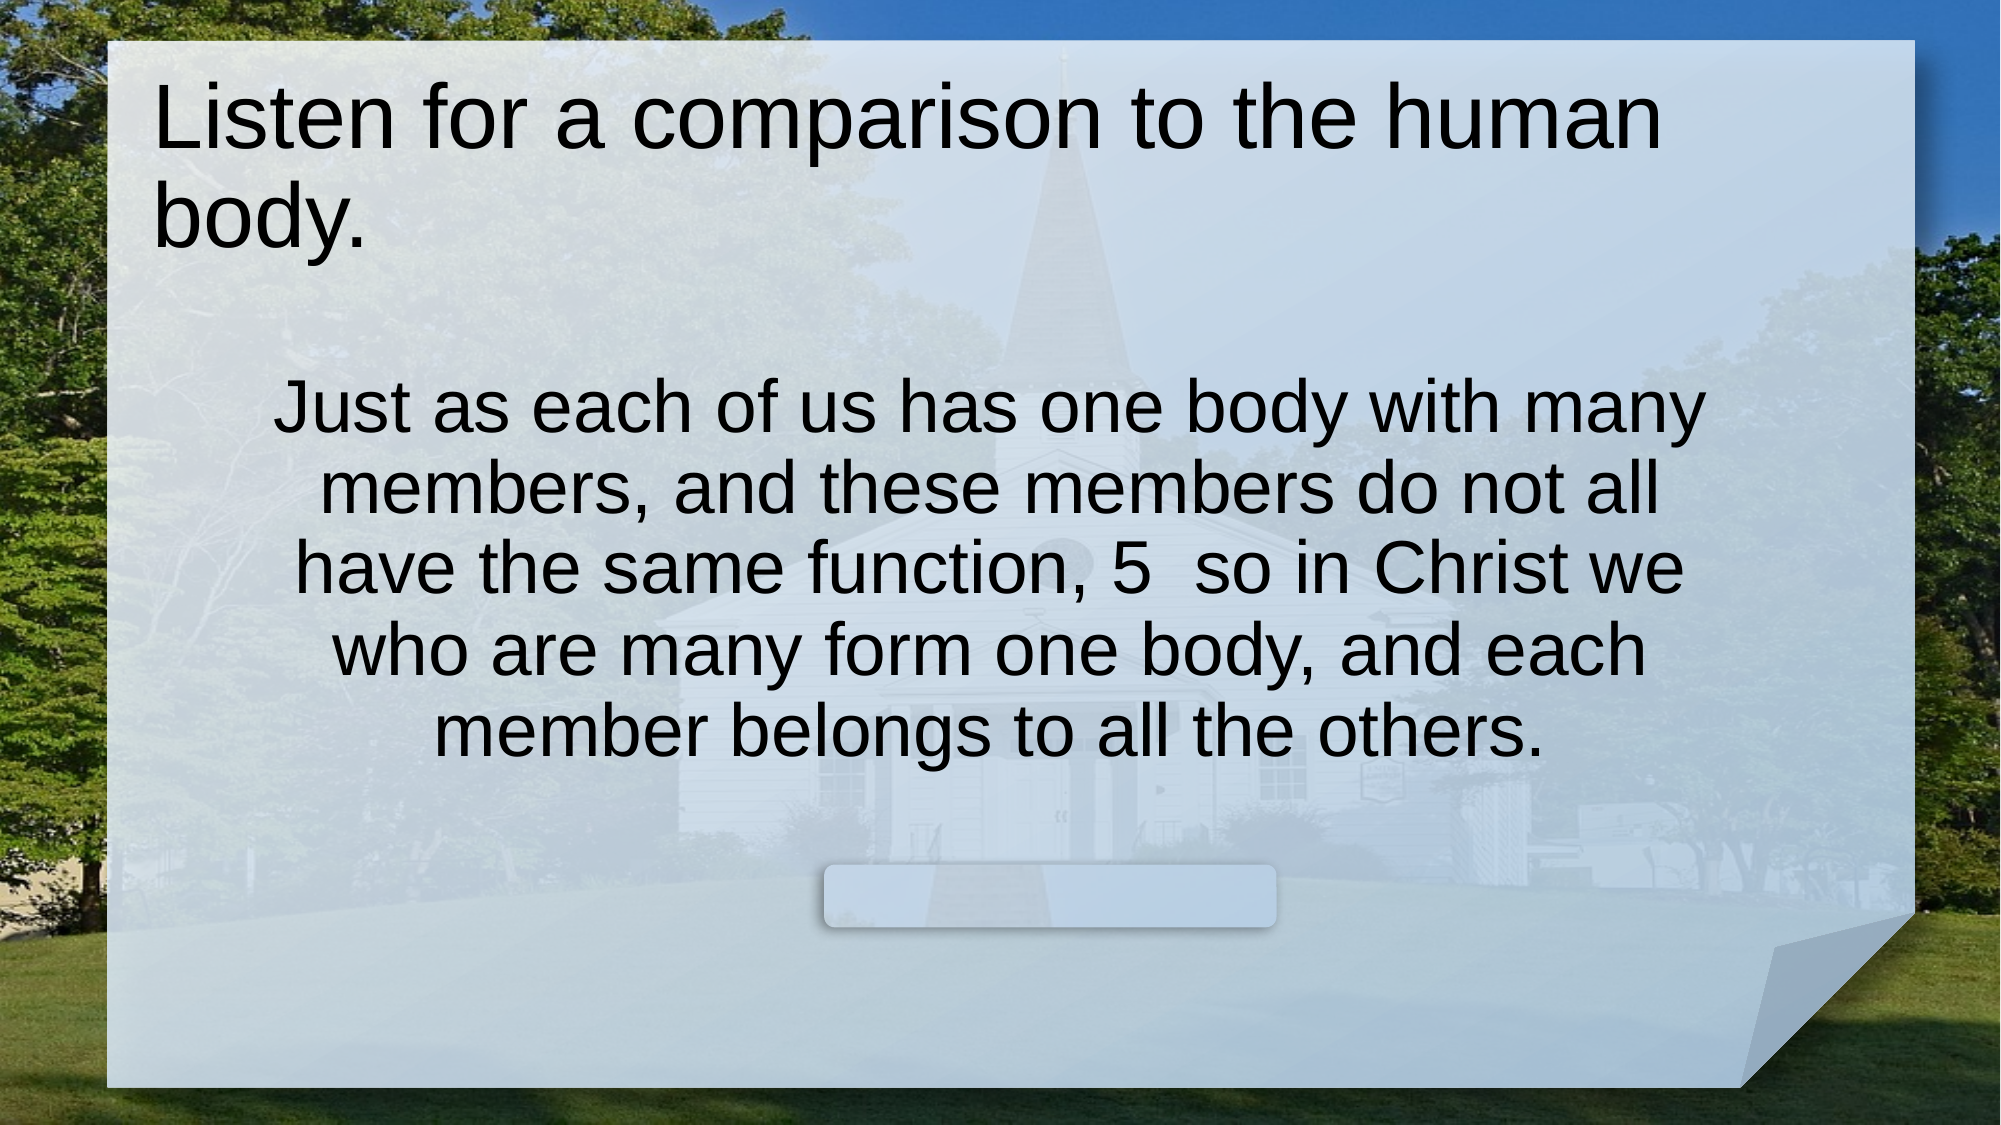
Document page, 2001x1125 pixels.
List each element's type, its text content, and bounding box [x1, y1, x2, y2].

list Just as each of us has one body with many members, and these members do not all have the same function, 5 so in Christ we who are many form one body, and each member belongs to all the others. [243, 359, 1738, 1074]
title Listen for a comparison to the human body. [137, 59, 1863, 278]
picture [0, 0, 2001, 1125]
